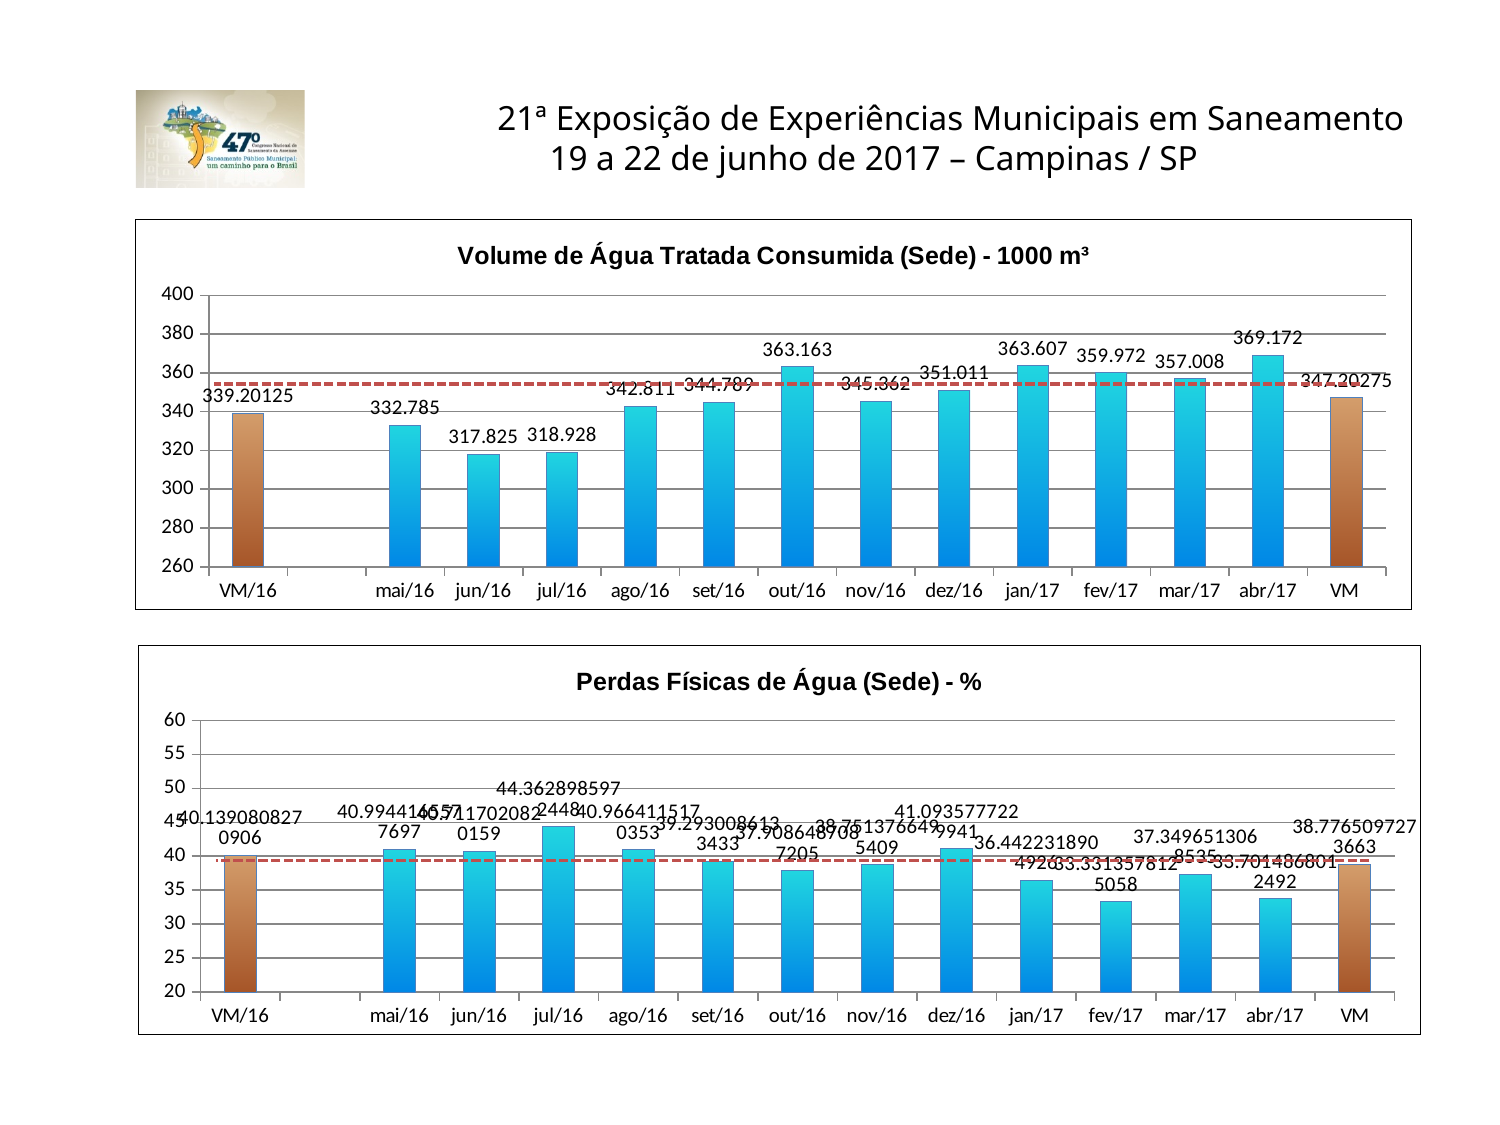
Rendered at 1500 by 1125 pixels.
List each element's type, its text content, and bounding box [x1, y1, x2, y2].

text_box 21ª Exposição de Experiências Municipais em Saneamento 19 a 22 de junho de 2017 – Campinas / SP [305, 89, 1421, 185]
chart [135, 219, 1412, 610]
picture [135, 89, 305, 189]
chart [137, 644, 1421, 1036]
